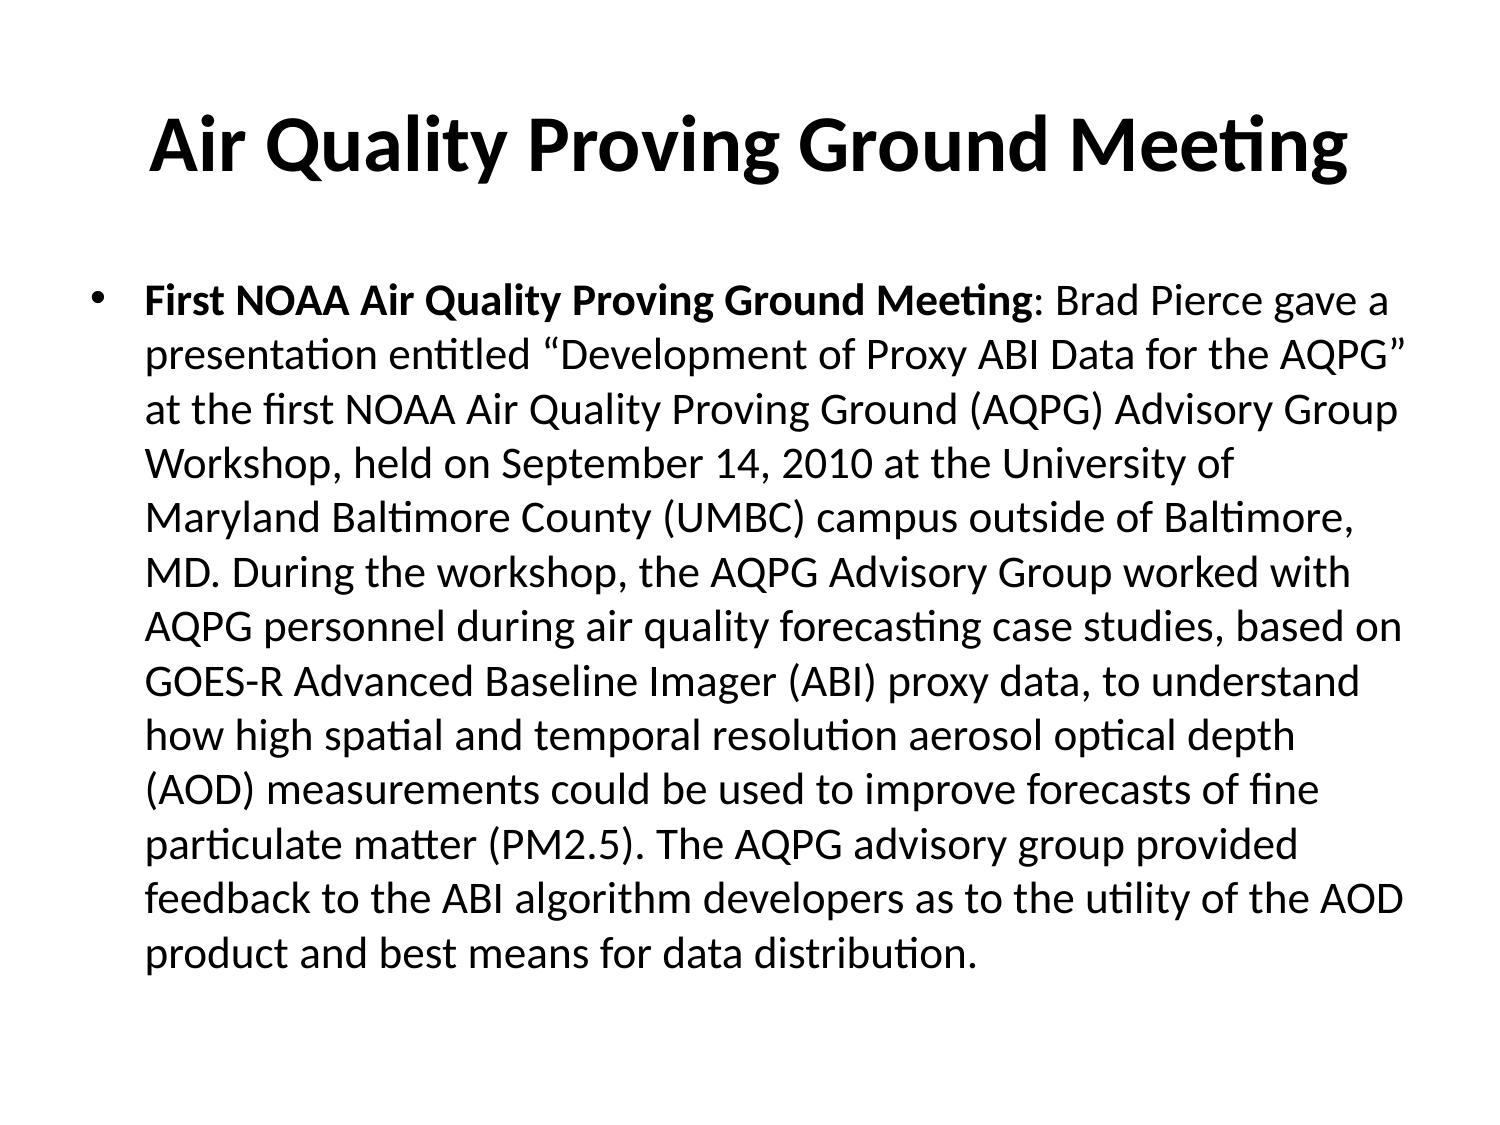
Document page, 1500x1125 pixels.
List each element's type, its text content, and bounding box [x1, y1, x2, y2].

title Air Quality Proving Ground Meeting [75, 45, 1425, 233]
list First NOAA Air Quality Proving Ground Meeting: Brad Pierce gave a presentation entitled “Development of Proxy ABI Data for the AQPG” at the first NOAA Air Quality Proving Ground (AQPG) Advisory Group Workshop, held on September 14, 2010 at the University of Maryland Baltimore County (UMBC) campus outside of Baltimore, MD. During the workshop, the AQPG Advisory Group worked with AQPG personnel during air quality forecasting case studies, based on GOES-R Advanced Baseline Imager (ABI) proxy data, to understand how high spatial and temporal resolution aerosol optical depth (AOD) measurements could be used to improve forecasts of fine particulate matter (PM2.5). The AQPG advisory group provided feedback to the ABI algorithm developers as to the utility of the AOD product and best means for data distribution. [75, 262, 1425, 1005]
